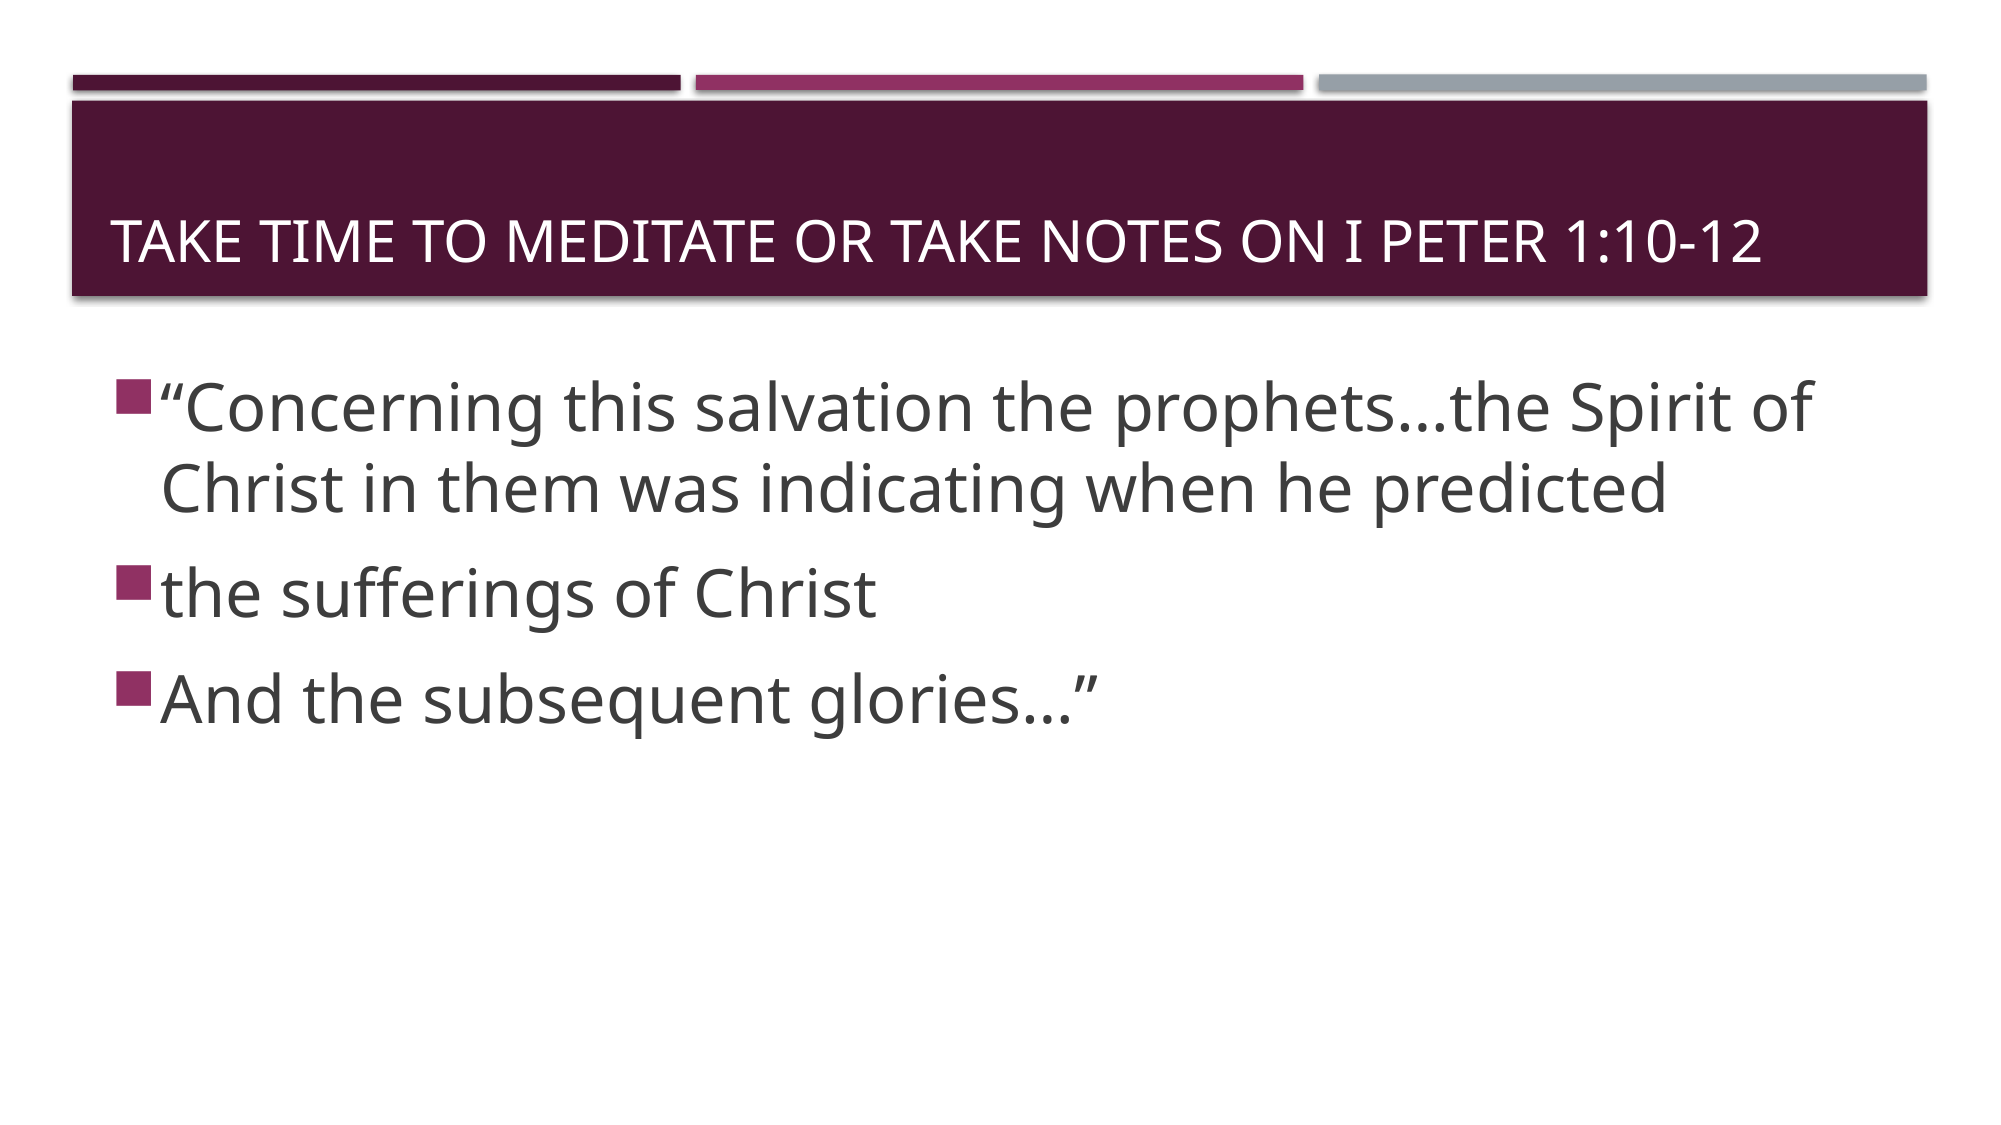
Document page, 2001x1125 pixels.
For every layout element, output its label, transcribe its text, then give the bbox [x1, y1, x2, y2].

list “Concerning this salvation the prophets…the Spirit of Christ in them was indicating when he predicted the sufferings of Christ And the subsequent glories…” [95, 357, 1905, 962]
title Take Time to Meditate or take notes on I Peter 1:10-12 [95, 115, 1905, 282]
